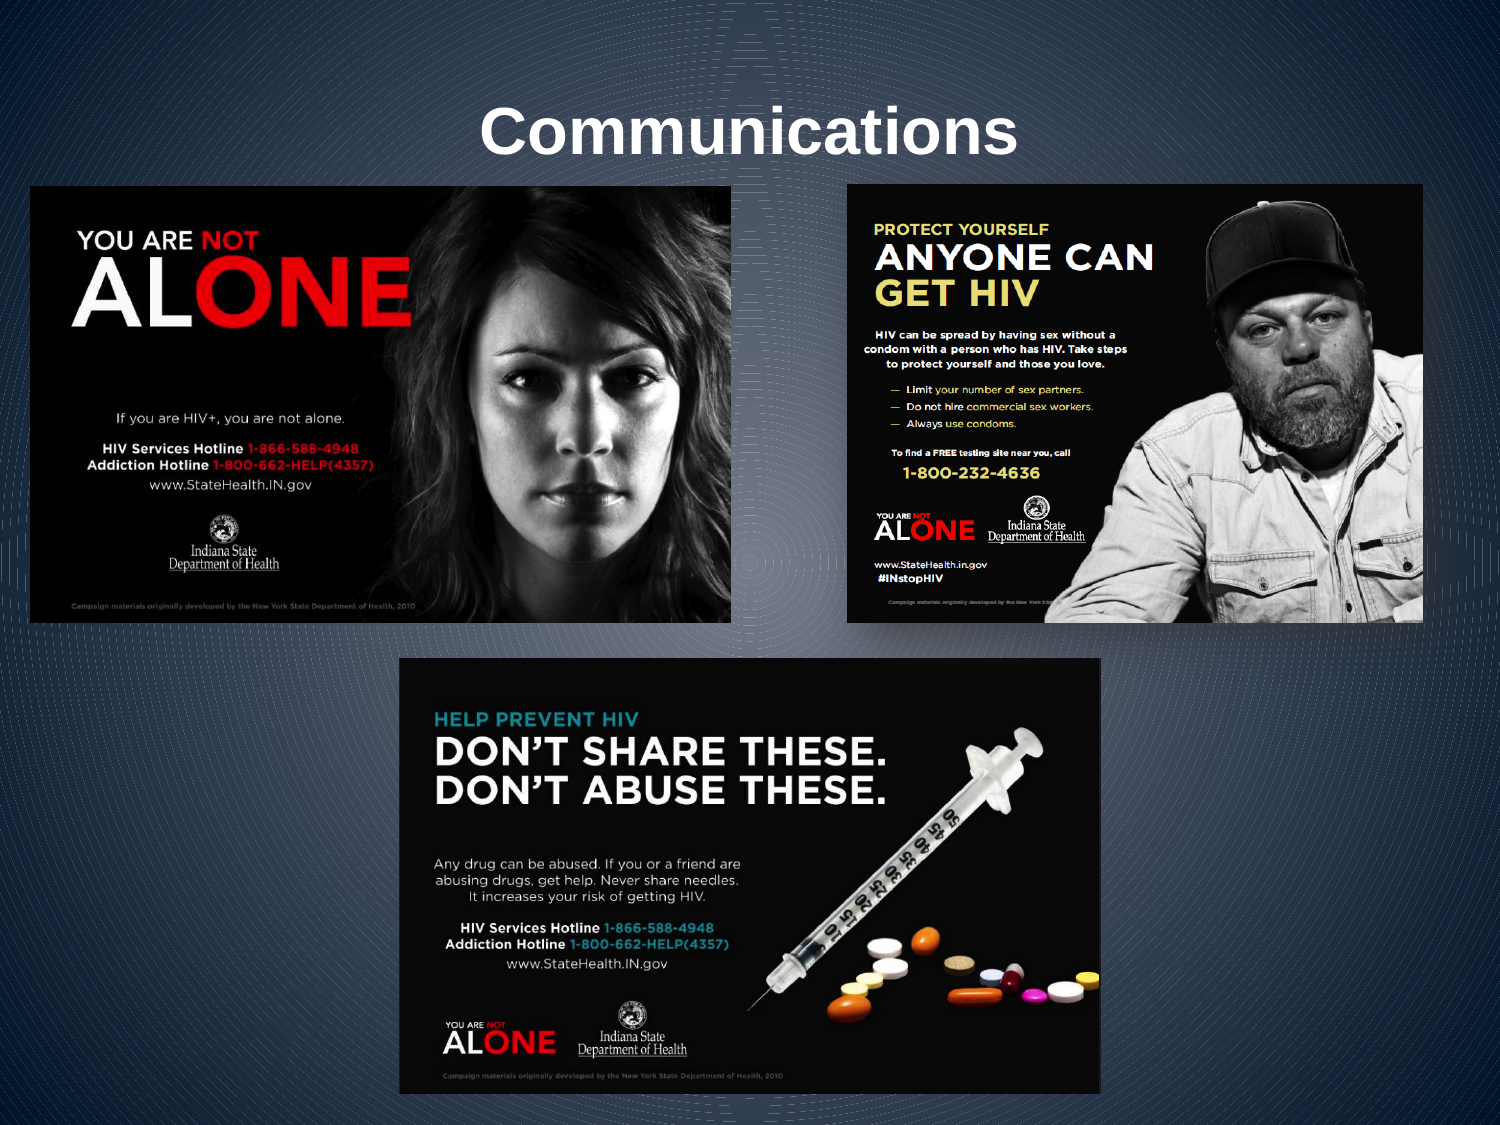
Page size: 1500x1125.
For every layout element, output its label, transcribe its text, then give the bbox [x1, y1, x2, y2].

picture [398, 658, 1102, 1094]
title Communications [75, 45, 1425, 175]
picture [29, 185, 731, 623]
picture [847, 184, 1423, 623]
